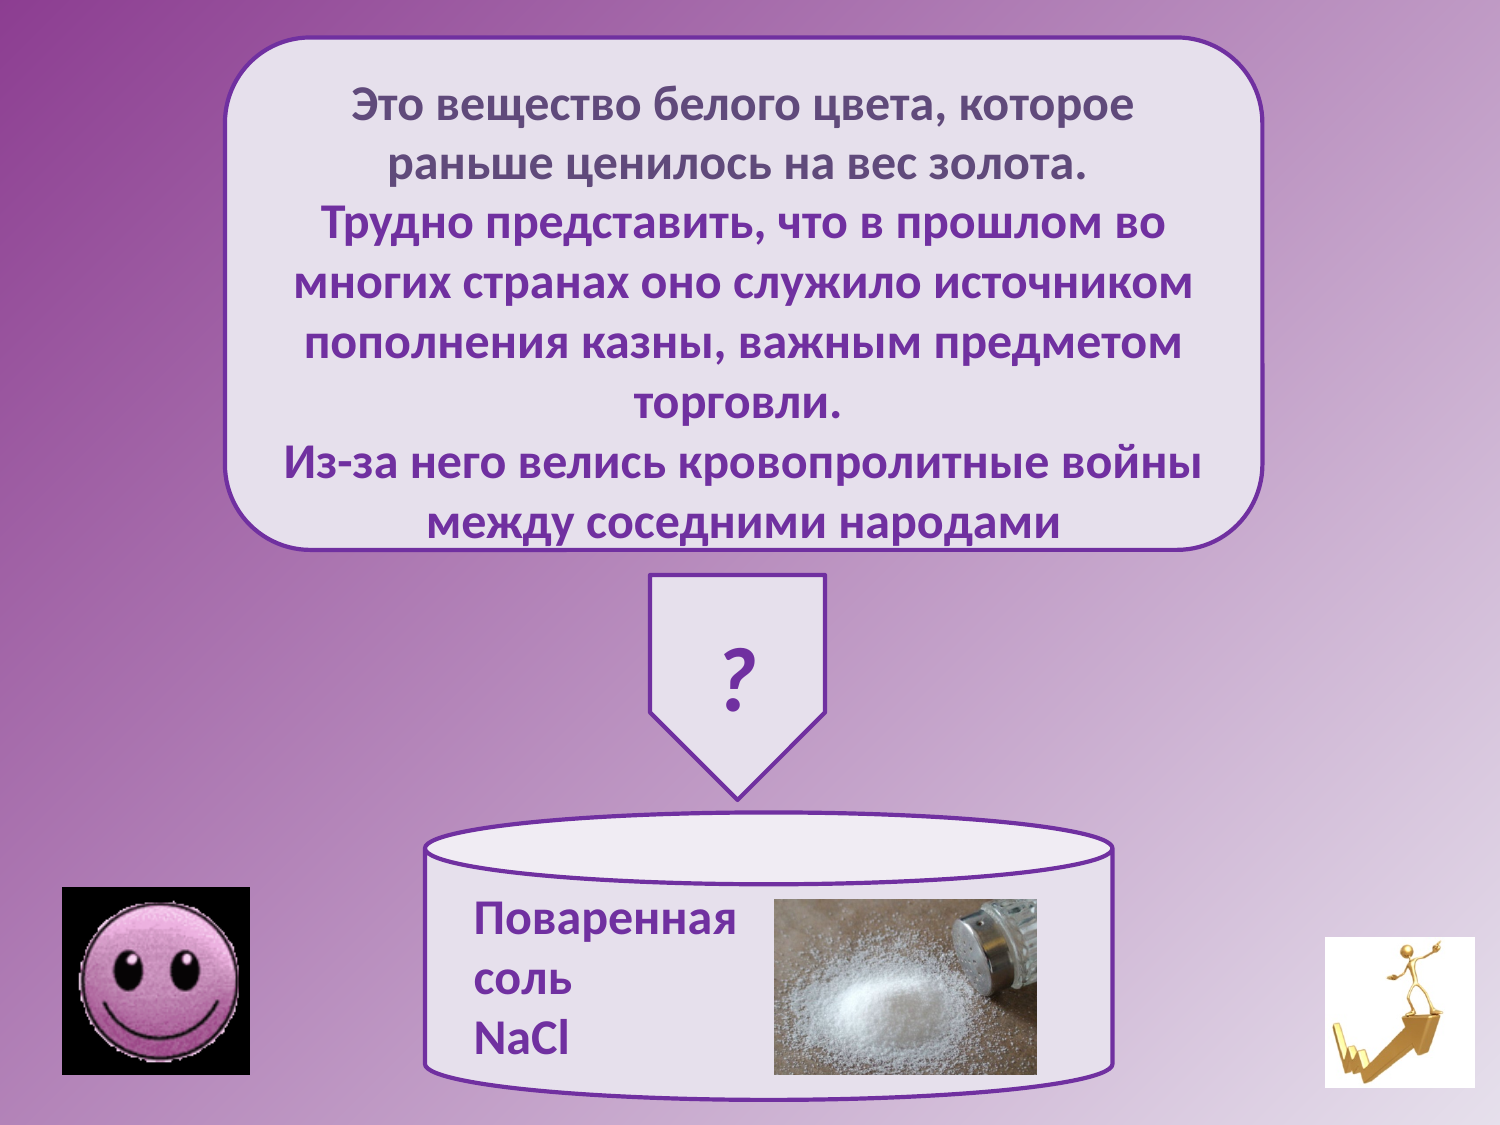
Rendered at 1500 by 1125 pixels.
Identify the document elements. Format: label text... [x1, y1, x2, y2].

text_box [647, 572, 828, 803]
picture [774, 899, 1038, 1075]
text_box Это вещество белого цвета, которое раньше ценилось на вес золота. [312, 62, 1163, 198]
picture [62, 887, 251, 1076]
text_box Трудно представить, что в прошлом во многих странах оно служило источником пополнения казны, важным предметом торговли. Из-за него велись кровопролитные войны между соседними народами [222, 35, 1265, 553]
picture [1324, 937, 1476, 1088]
text_box Поваренная соль NaCl [422, 810, 1115, 1102]
text_box ? [700, 612, 773, 738]
